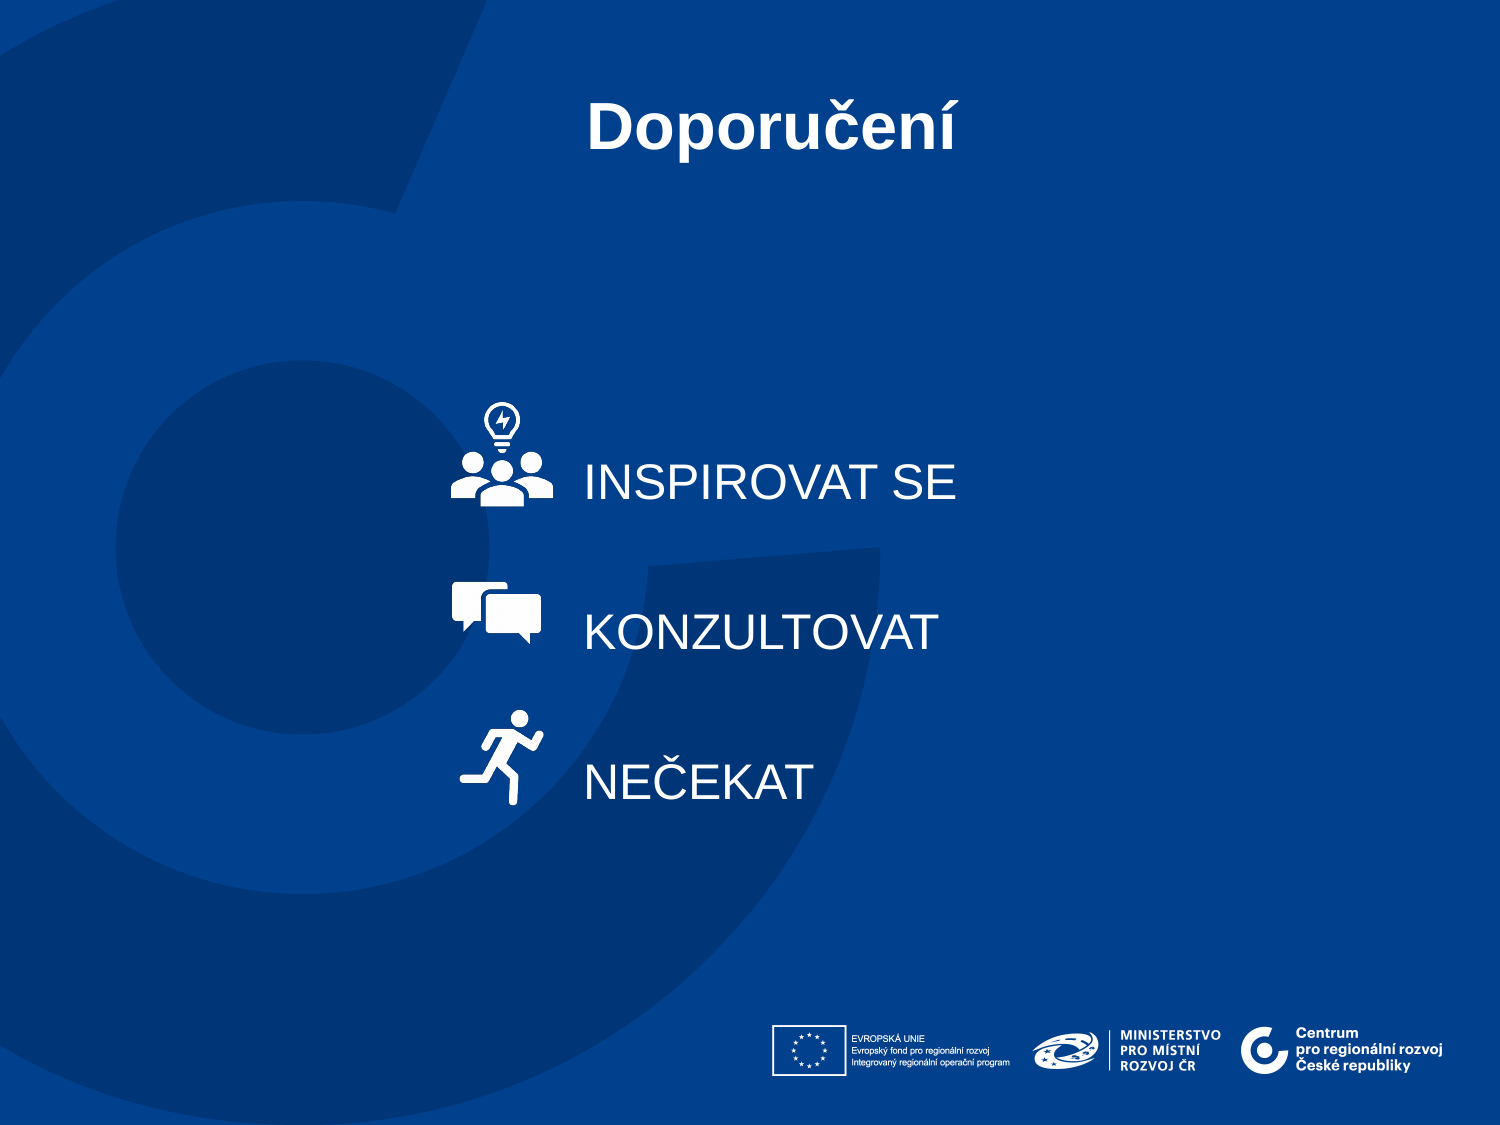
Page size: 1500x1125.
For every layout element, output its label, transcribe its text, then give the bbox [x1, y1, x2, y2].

picture [0, 0, 1500, 1125]
text_box INSPIROVAT SE KONZULTOVAT NEČEKAT [568, 352, 1319, 817]
text_box Doporučení [225, 75, 1319, 171]
